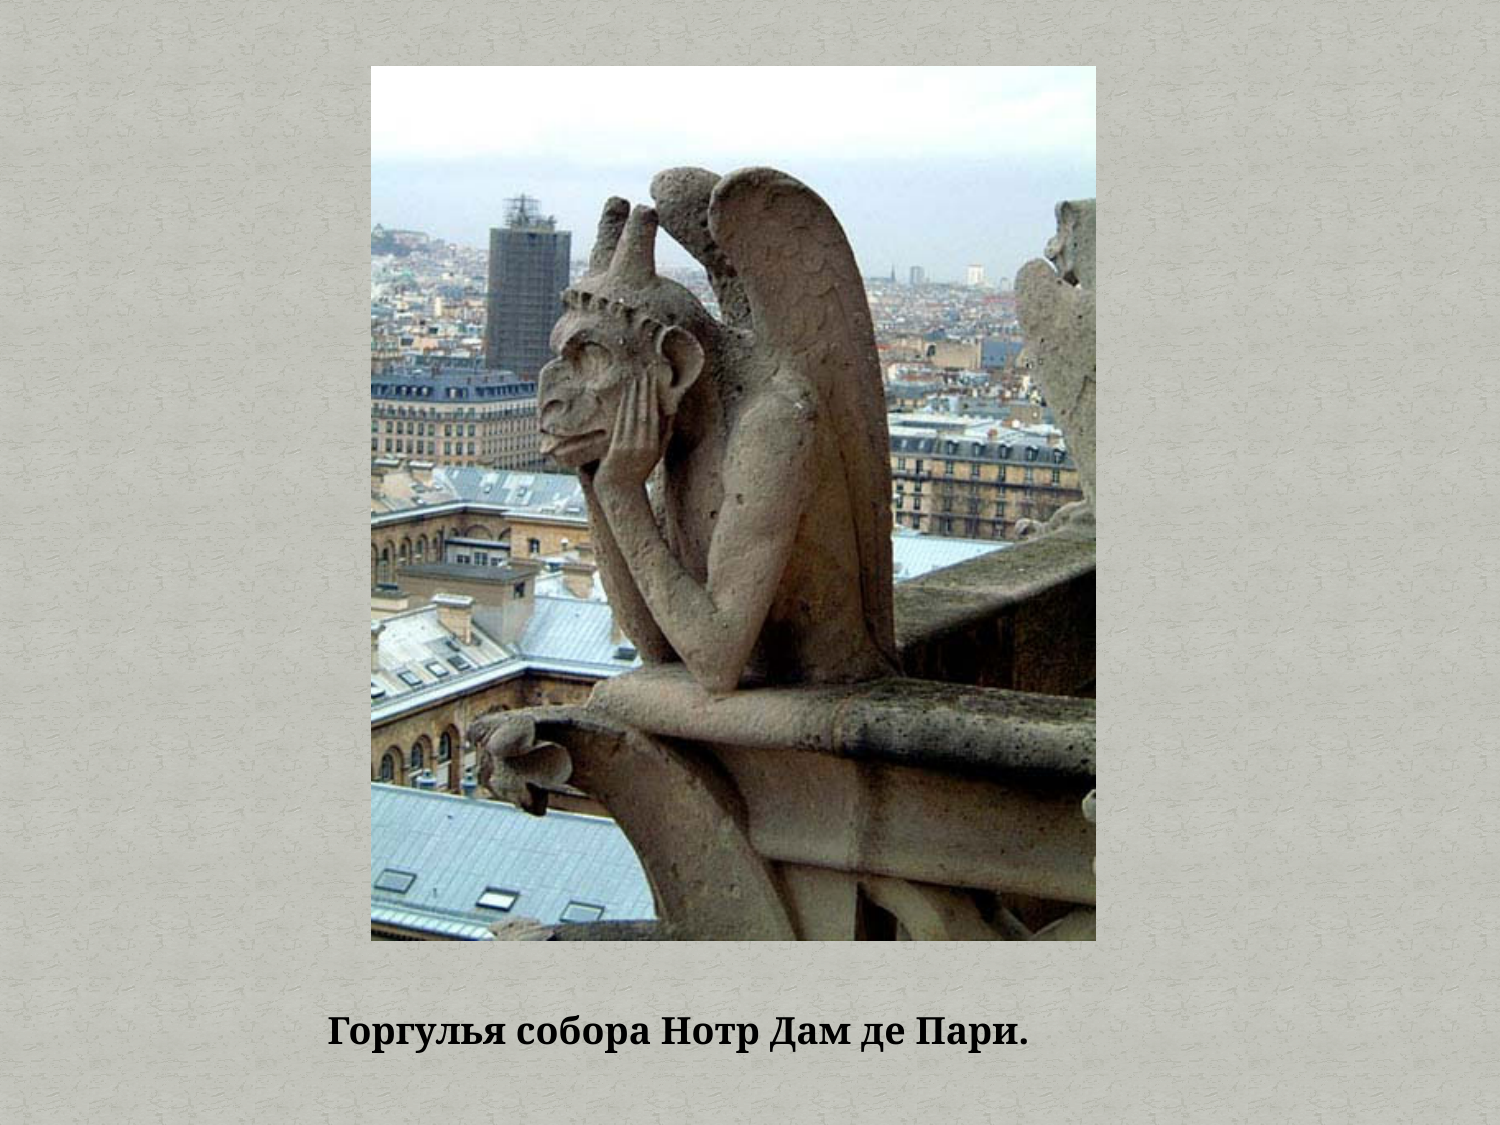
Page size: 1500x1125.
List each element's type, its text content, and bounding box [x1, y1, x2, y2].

picture [371, 66, 1096, 941]
text_box Горгулья собора Нотр Дам де Пари. [312, 999, 1471, 1060]
